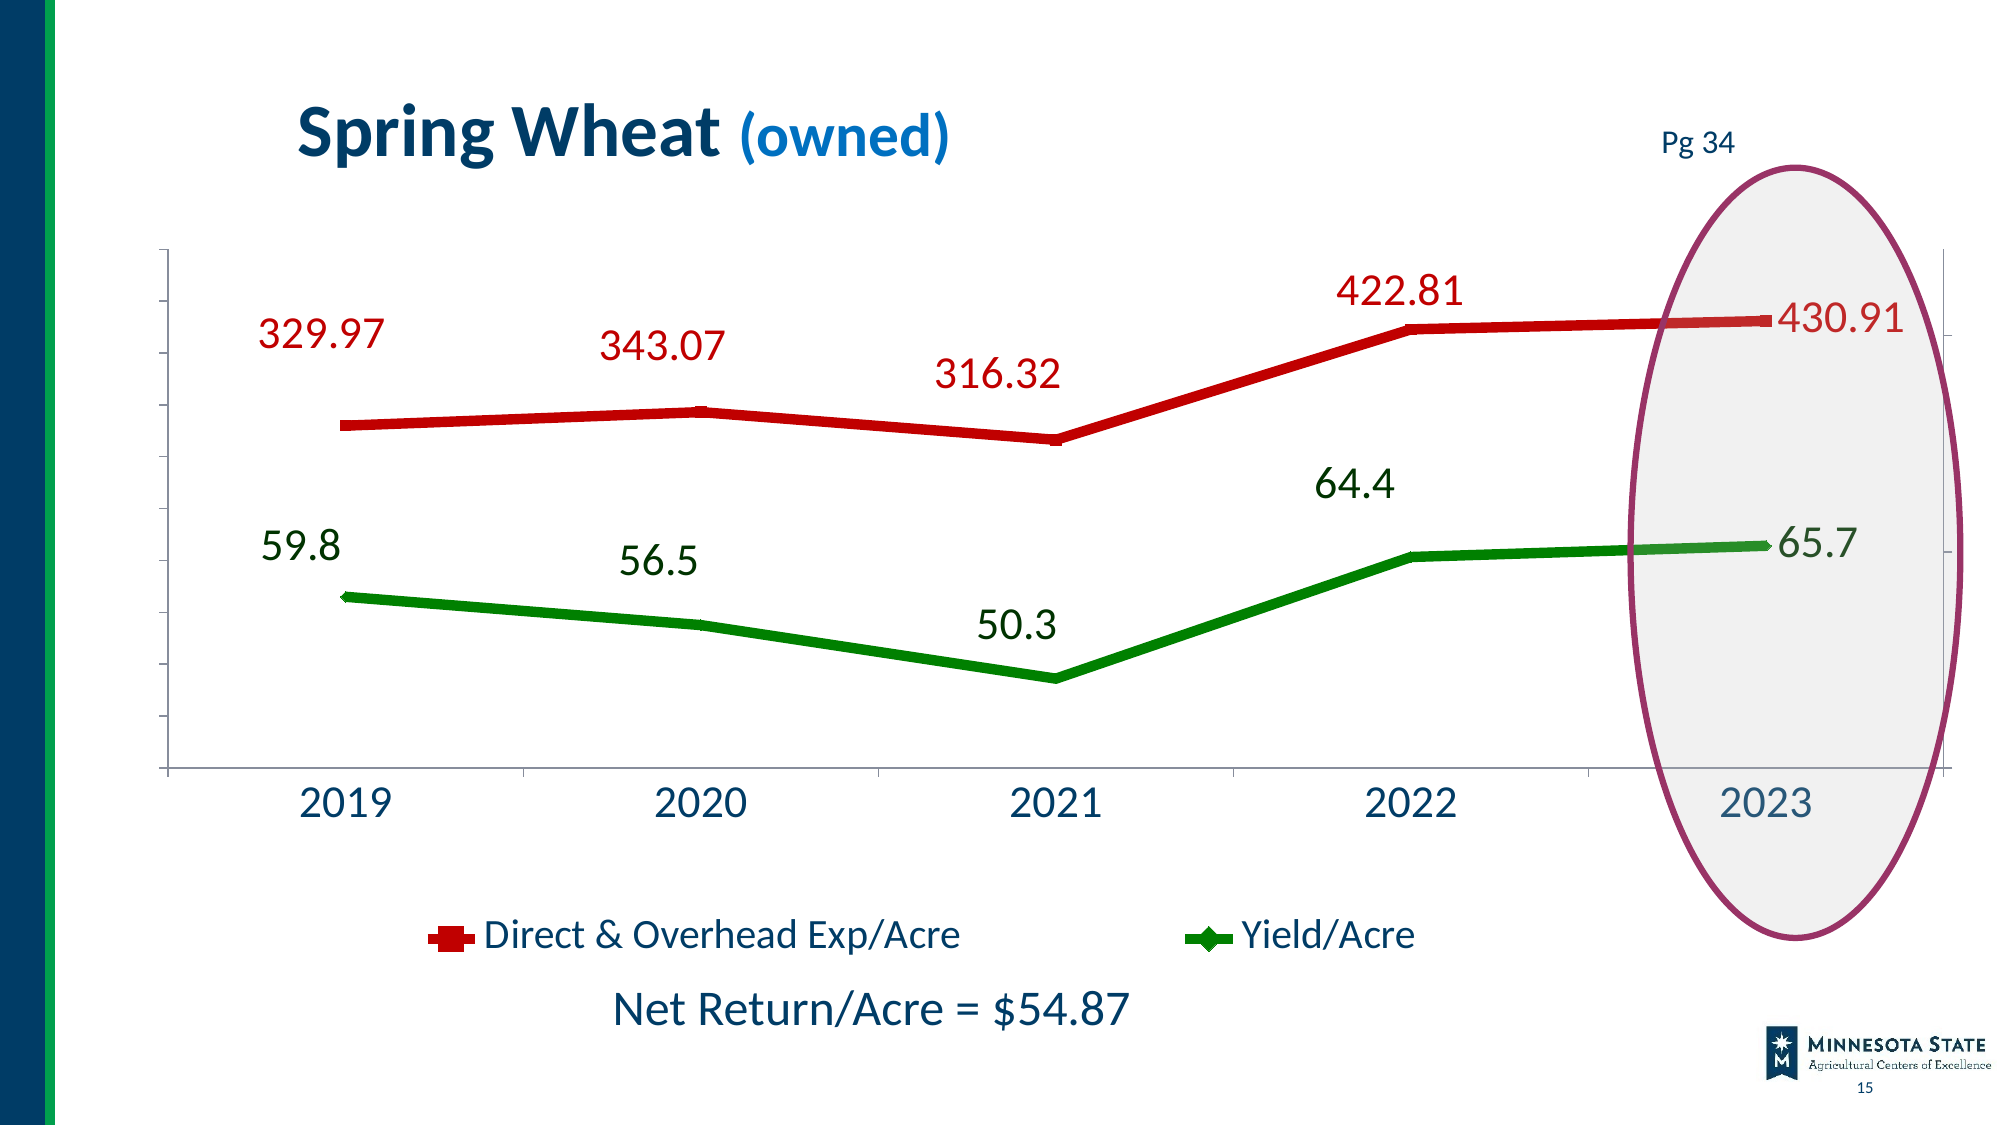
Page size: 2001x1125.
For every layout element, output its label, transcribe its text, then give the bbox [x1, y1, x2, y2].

text_box Pg 34 [1612, 112, 1750, 168]
chart [20, 210, 1981, 982]
title Spring Wheat (owned) [249, 63, 1000, 201]
text_box Net Return/Acre = $54.87 [597, 993, 1298, 1043]
picture [1756, 1015, 2000, 1091]
text_box [1720, 167, 1871, 210]
